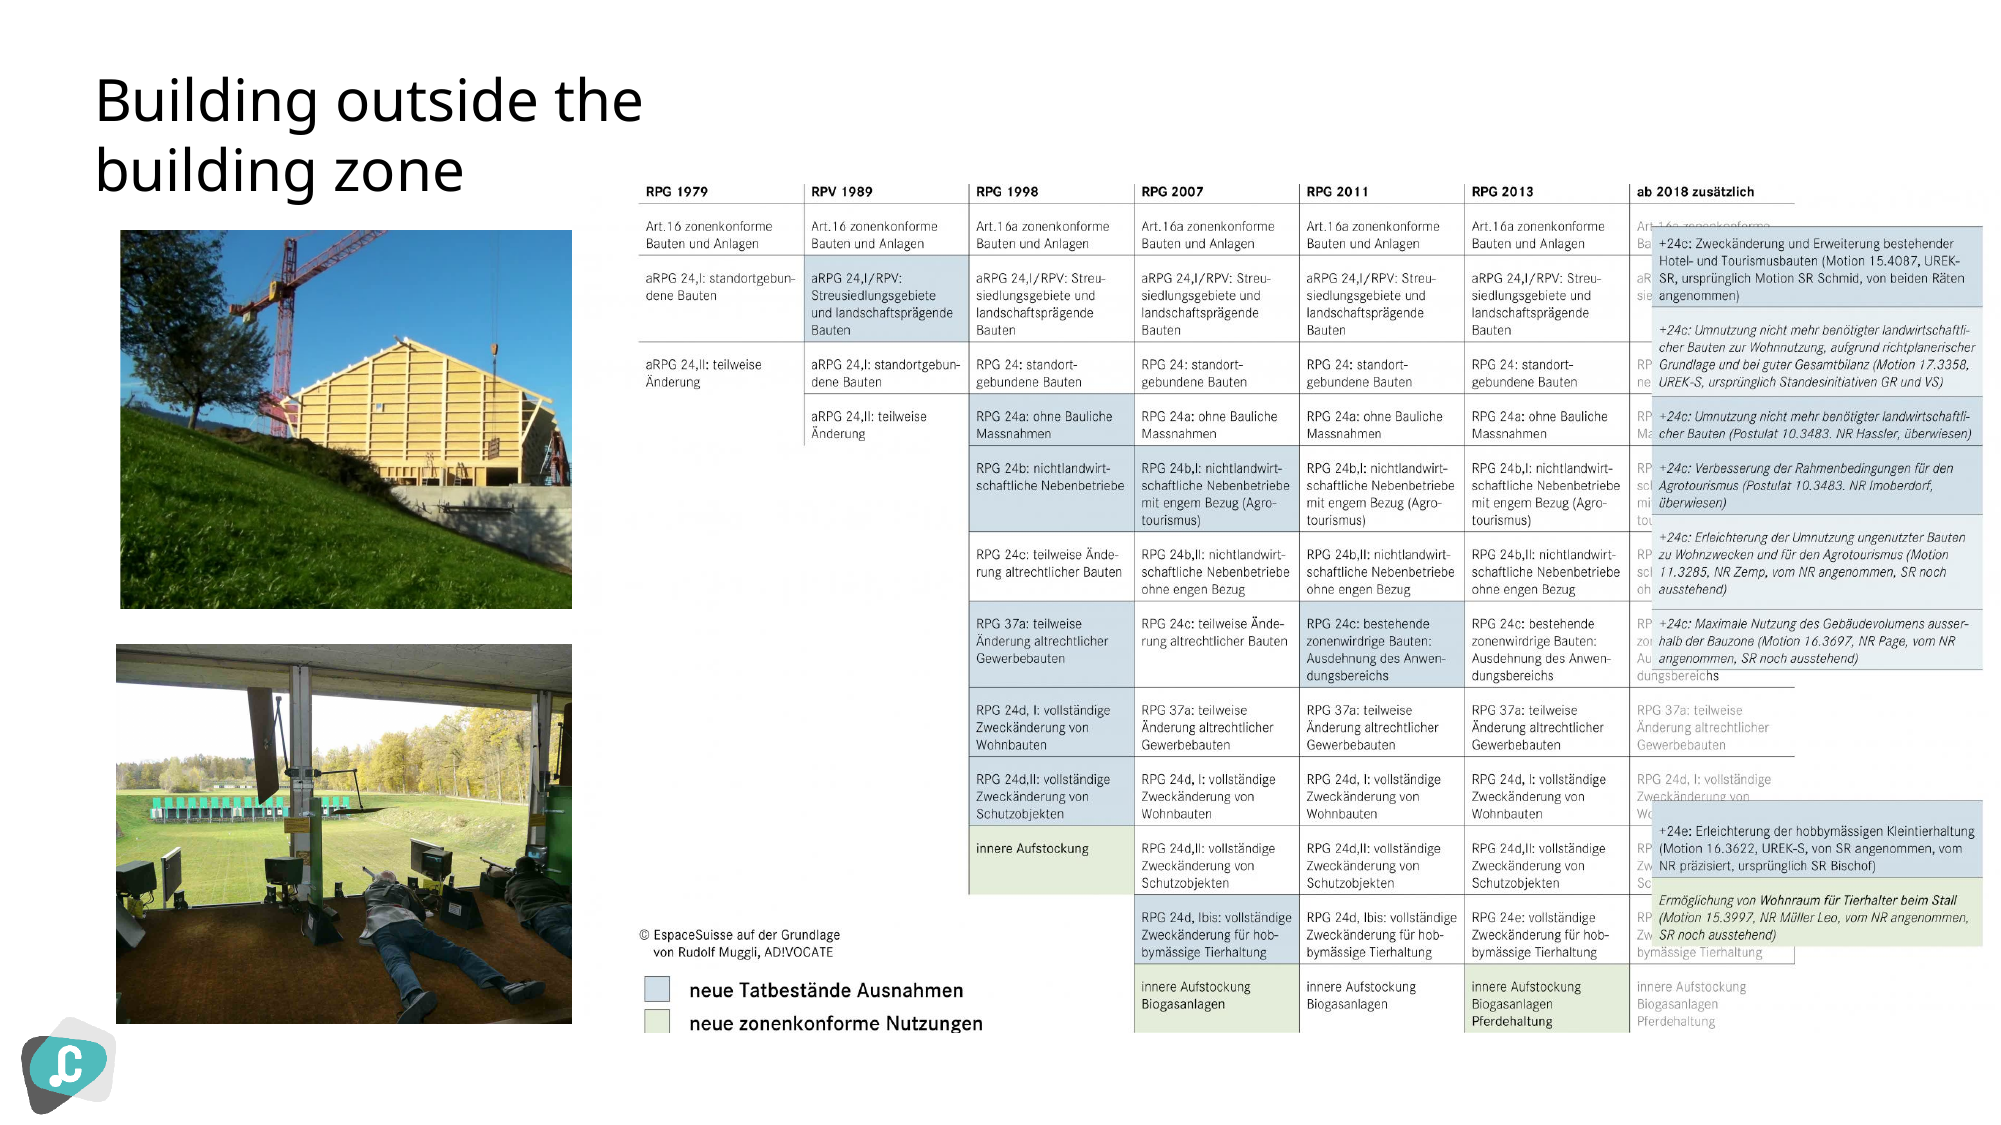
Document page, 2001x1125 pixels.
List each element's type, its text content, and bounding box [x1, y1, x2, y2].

picture [16, 184, 2000, 1118]
text_box Building outside the building zone [71, 101, 1929, 203]
